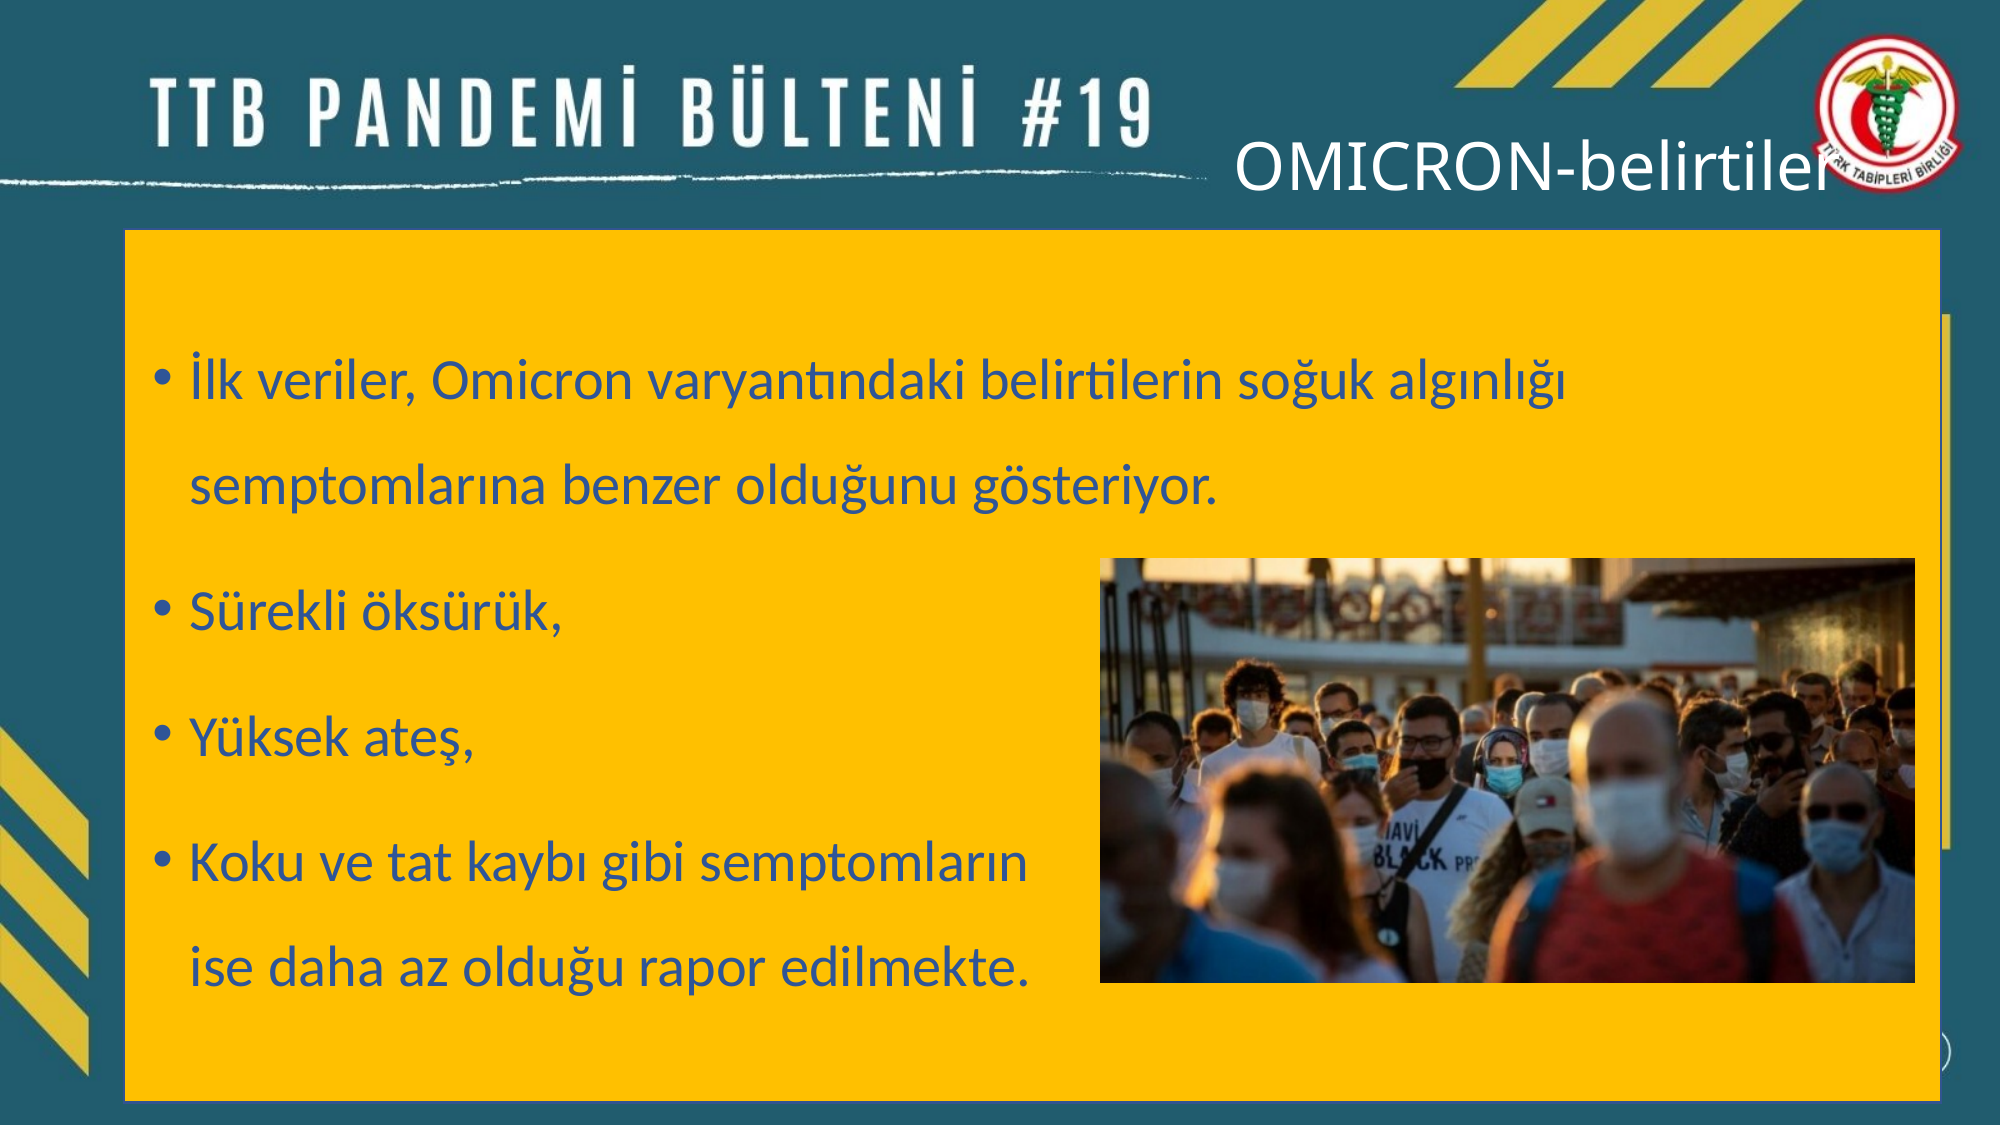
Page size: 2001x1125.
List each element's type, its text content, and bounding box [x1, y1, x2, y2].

title OMICRON-belirtiler [1218, 59, 1863, 278]
picture [0, 0, 2000, 1125]
list İlk veriler, Omicron varyantındaki belirtilerin soğuk algınlığı semptomlarına benzer olduğunu gösteriyor. Sürekli öksürük, Yüksek ateş, Koku ve tat kaybı gibi semptomların ise daha az olduğu rapor edilmekte. [137, 299, 1863, 1014]
